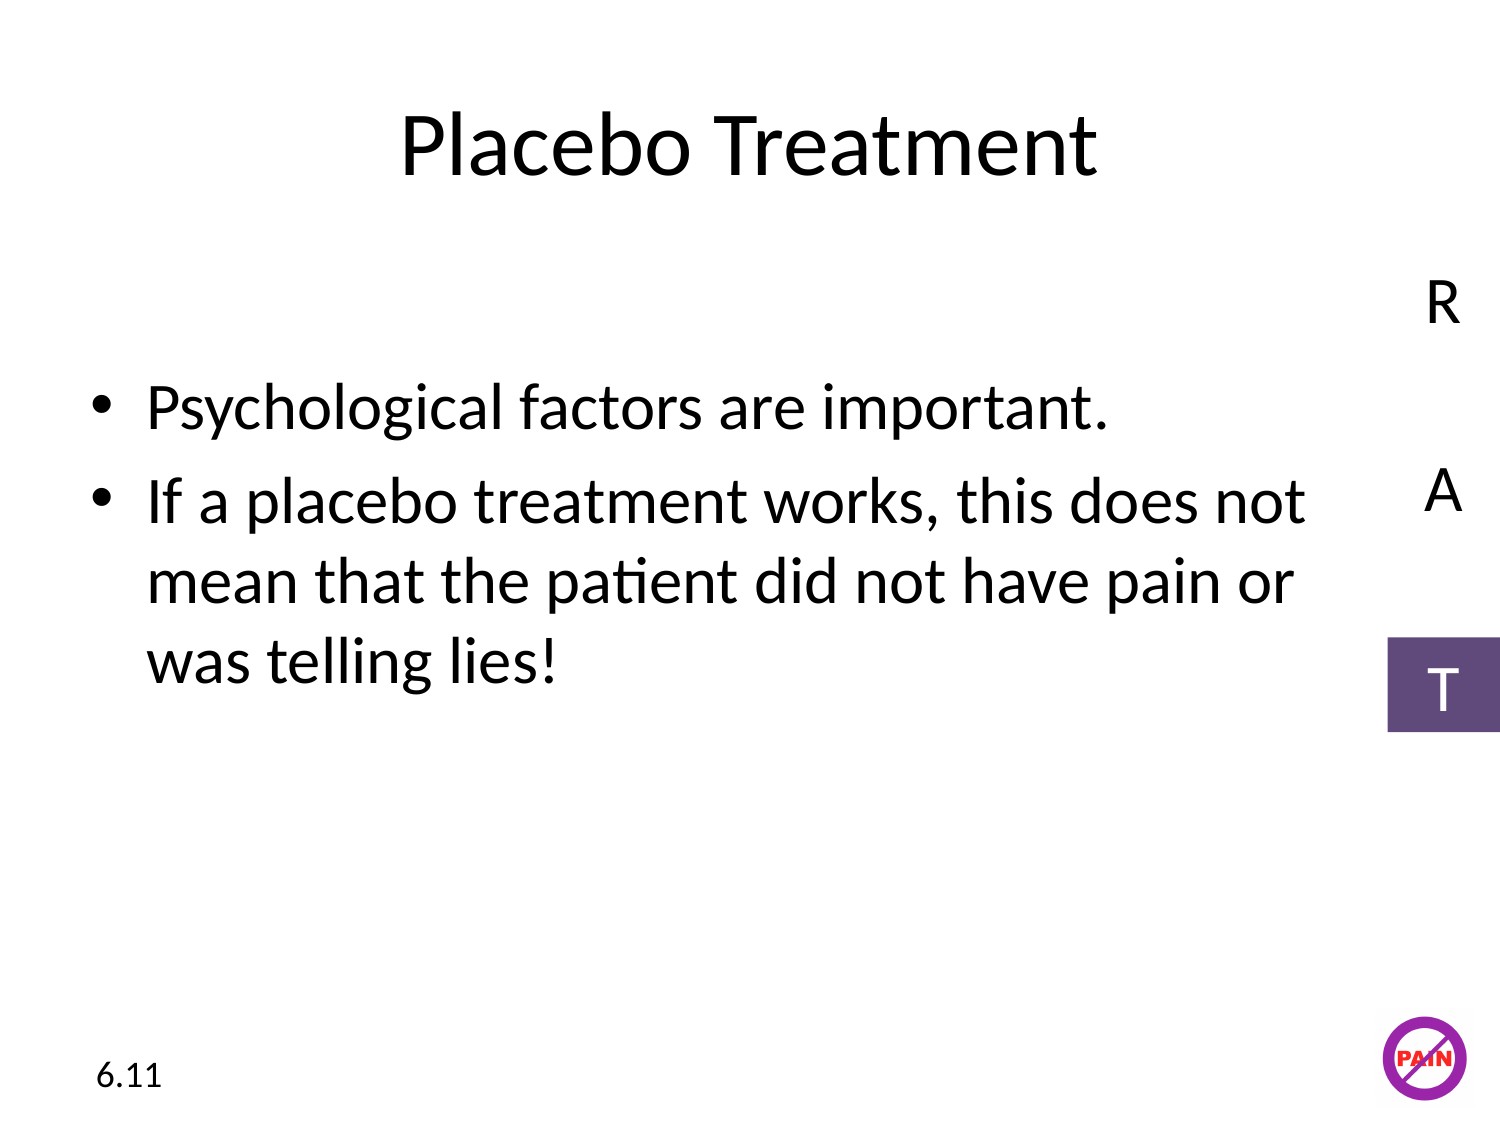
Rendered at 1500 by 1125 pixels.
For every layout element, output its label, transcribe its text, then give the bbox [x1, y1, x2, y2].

text_box R [1387, 249, 1500, 345]
list Psychological factors are important. If a placebo treatment works, this does not mean that the patient did not have pain or was telling lies! [75, 262, 1350, 1005]
title Placebo Treatment [75, 45, 1425, 233]
text_box 6.11 [0, 1042, 259, 1103]
picture [1375, 1008, 1475, 1108]
text_box T [1387, 637, 1500, 733]
text_box A [1387, 437, 1500, 533]
